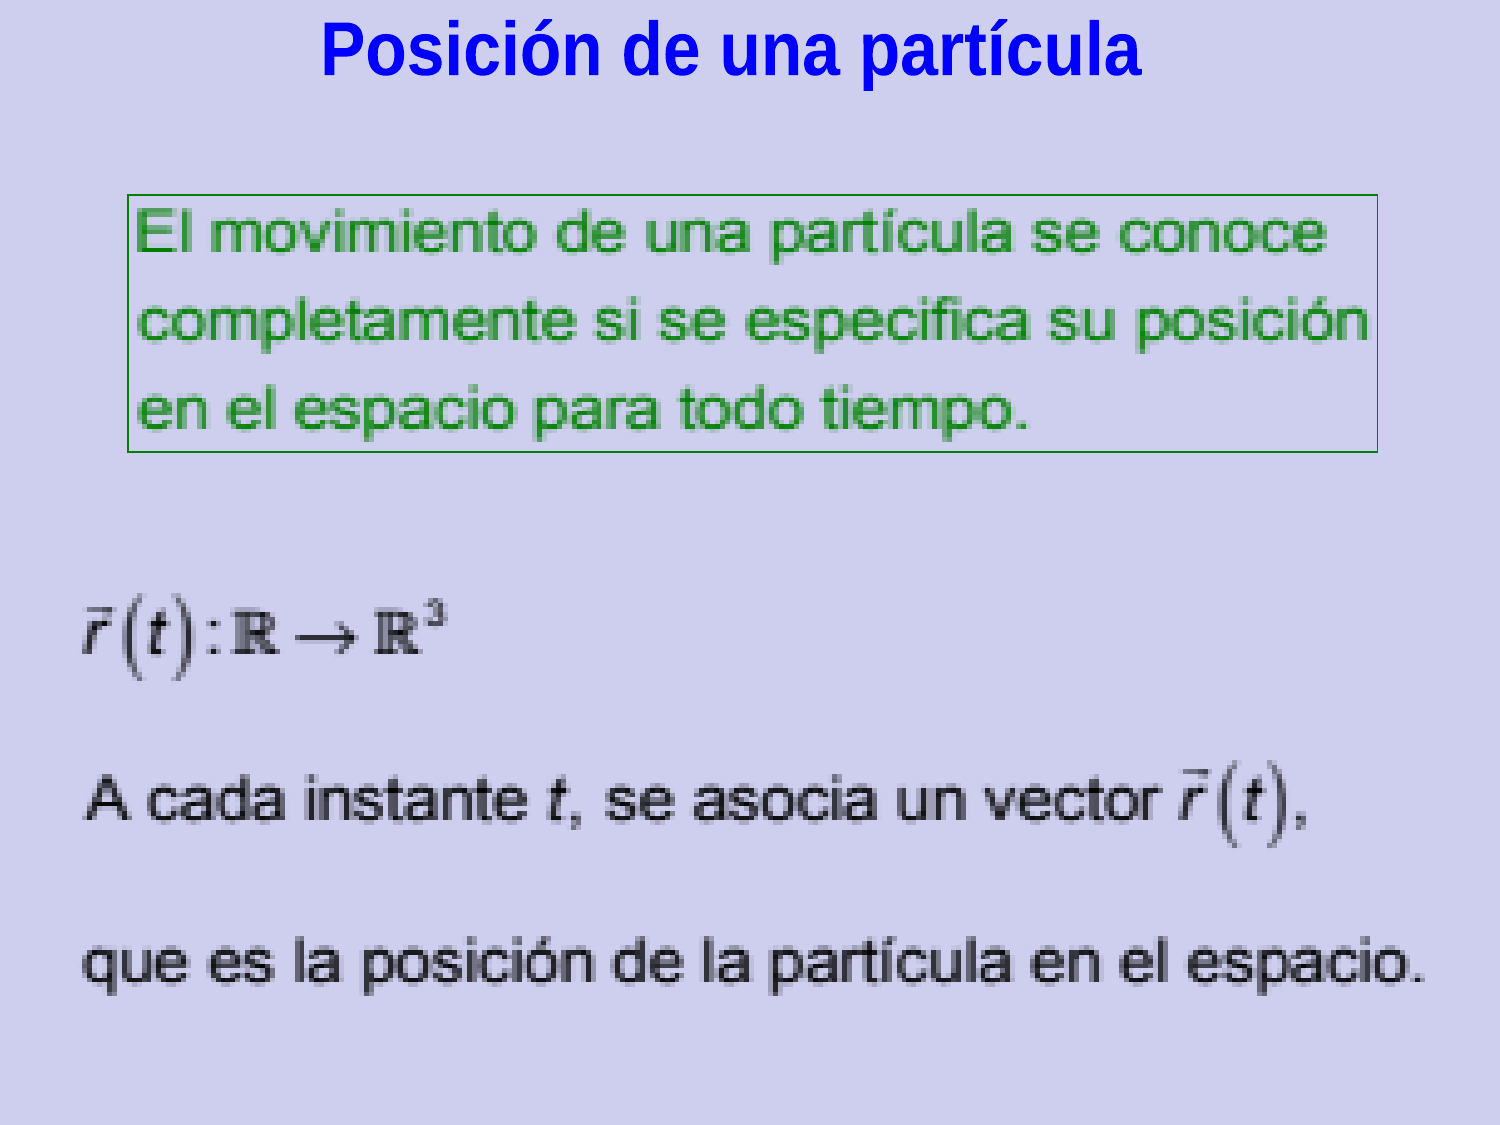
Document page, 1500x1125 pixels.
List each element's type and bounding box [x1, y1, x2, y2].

text_box [128, 195, 1378, 452]
text_box [73, 580, 1426, 1002]
